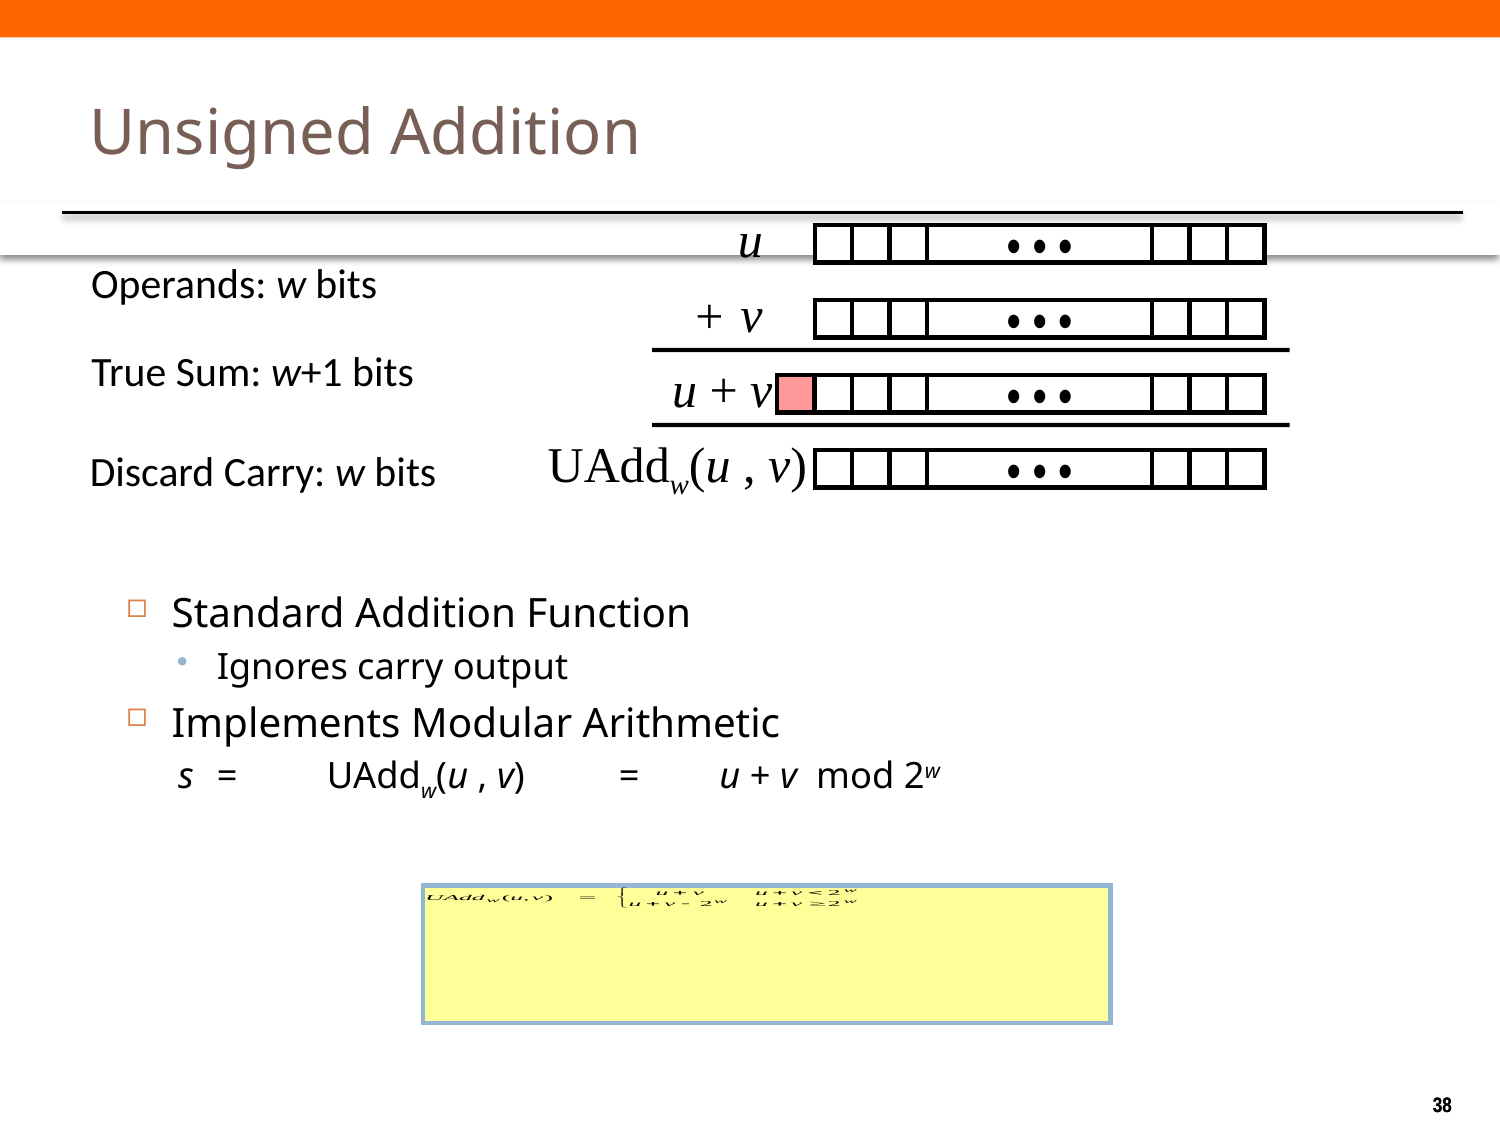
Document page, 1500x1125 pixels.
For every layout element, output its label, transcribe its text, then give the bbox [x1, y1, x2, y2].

text_box + [680, 276, 739, 349]
text_box v [725, 274, 778, 349]
text_box Operands: w bits [76, 249, 393, 315]
text_box u [723, 199, 778, 275]
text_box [776, 374, 1265, 413]
text_box True Sum: w+1 bits [76, 337, 430, 403]
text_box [814, 299, 1265, 338]
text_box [814, 449, 1265, 488]
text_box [814, 224, 1265, 263]
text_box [424, 887, 1109, 1022]
title Unsigned Addition [75, 83, 1122, 175]
text_box UAddw(u , v) [532, 424, 822, 508]
list Standard Addition Function Ignores carry output Implements Modular Arithmetic s = UAddw(u , v) = u + v mod 2w [111, 579, 957, 850]
text_box u + v [657, 349, 788, 424]
text_box Discard Carry: w bits [75, 437, 475, 503]
